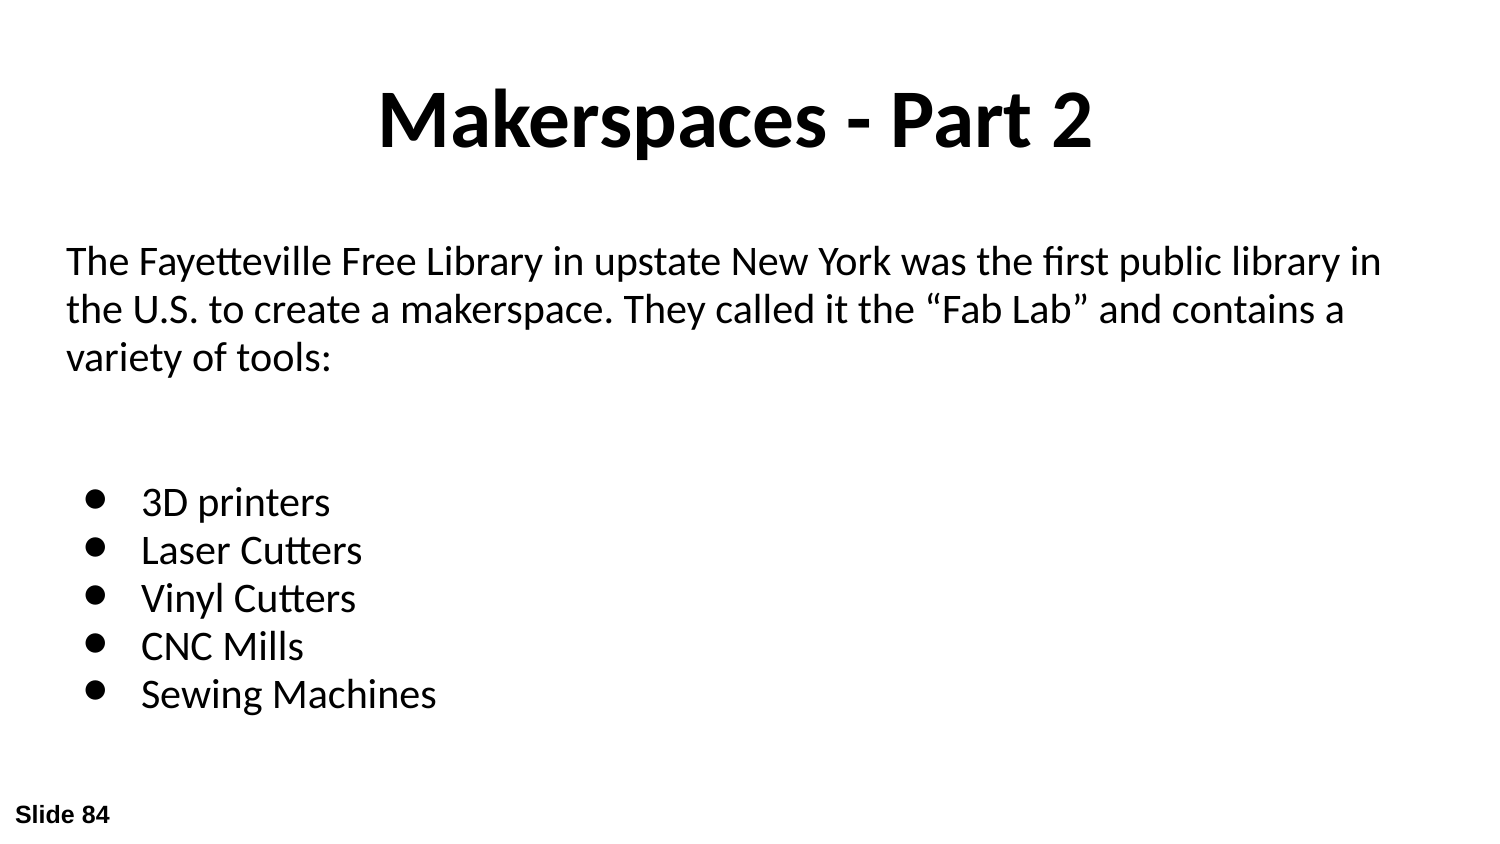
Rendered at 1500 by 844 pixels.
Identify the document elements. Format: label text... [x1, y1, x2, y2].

list The Fayetteville Free Library in upstate New York was the first public library in the U.S. to create a makerspace. They called it the “Fab Lab” and contains a variety of tools: 3D printers Laser Cutters Vinyl Cutters CNC Mills Sewing Machines [51, 222, 1449, 783]
text_box Slide 84 [0, 783, 138, 844]
title Makerspaces - Part 2 [362, 48, 1138, 167]
